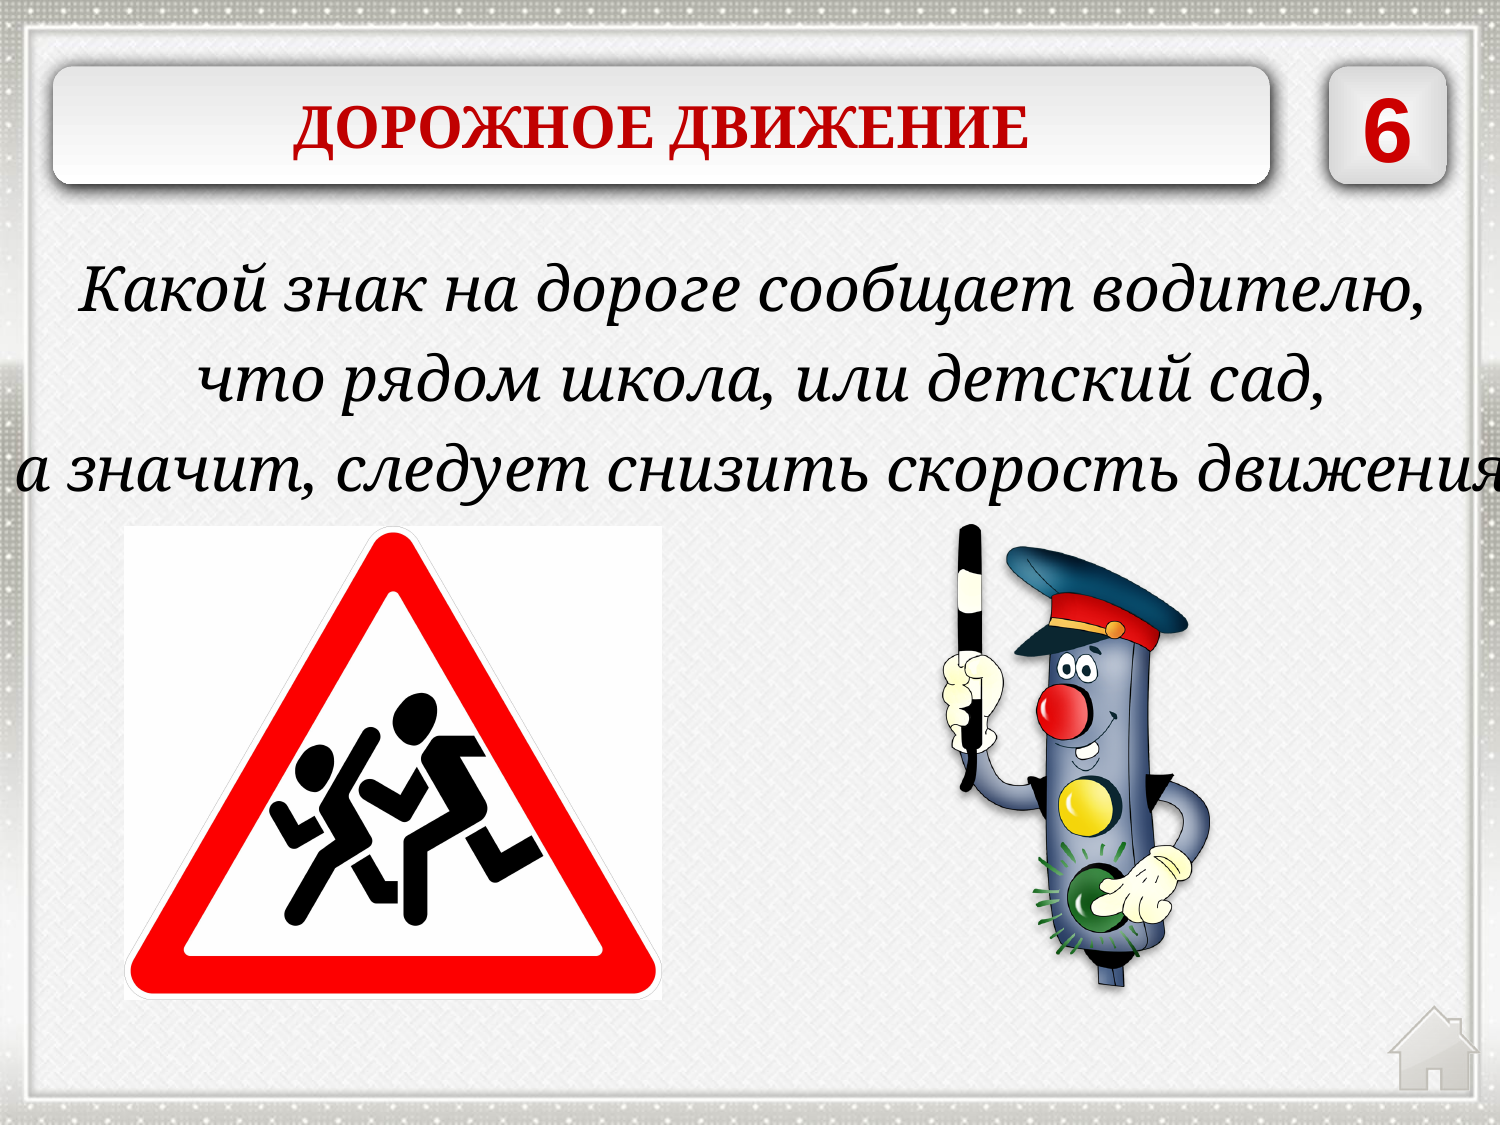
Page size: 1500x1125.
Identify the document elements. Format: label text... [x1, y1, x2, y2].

picture [1387, 1005, 1482, 1091]
text_box Дорожное движение [53, 66, 1270, 185]
picture [942, 524, 1210, 987]
picture [0, 0, 1500, 1125]
text_box Какой знак на дороге сообщает водителю, что рядом школа, или детский сад, а значит, следует снизить скорость движения [63, 210, 1446, 528]
text_box [479, 525, 1500, 1125]
text_box 6 [1328, 66, 1447, 185]
